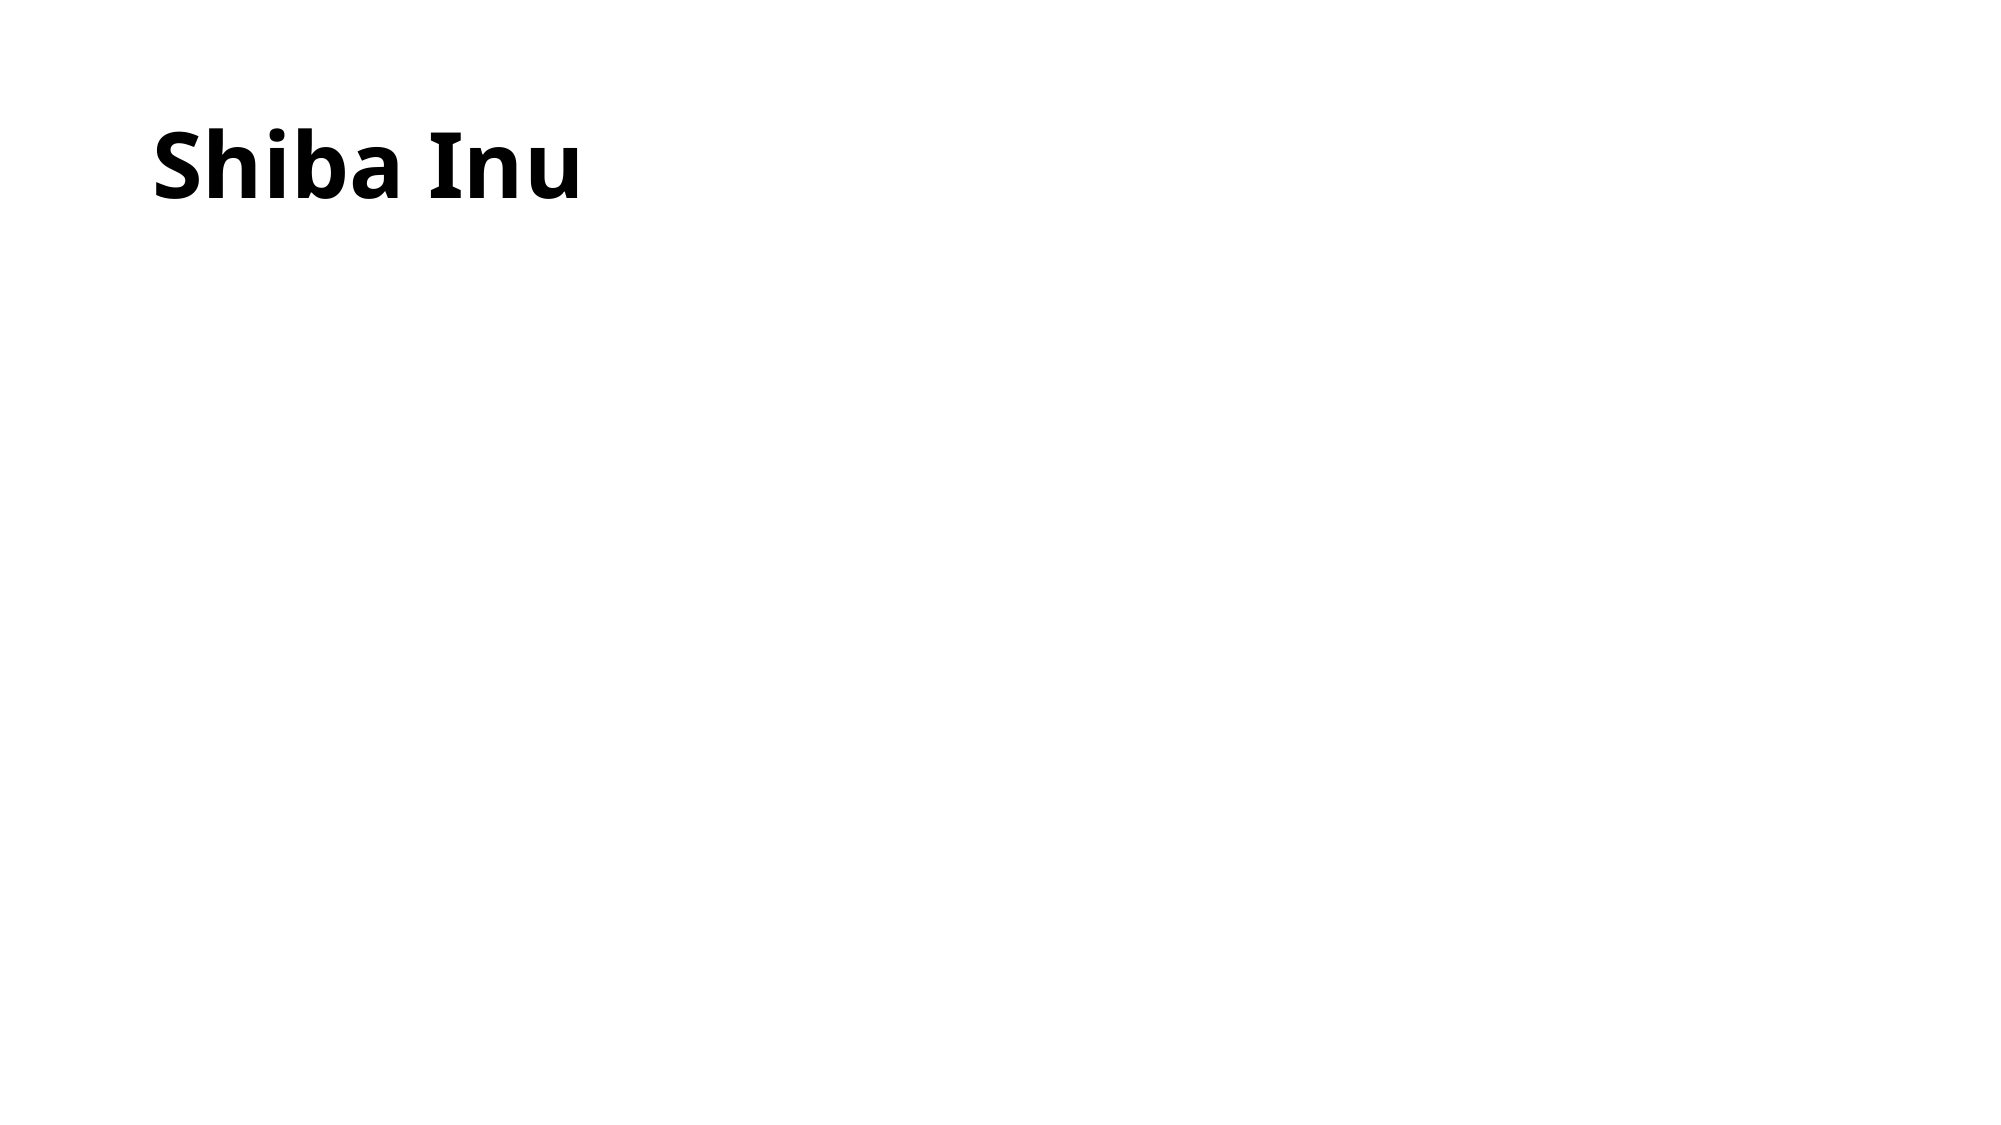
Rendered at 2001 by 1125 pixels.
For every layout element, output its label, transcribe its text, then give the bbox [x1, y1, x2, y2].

title Shiba Inu [137, 59, 1863, 278]
